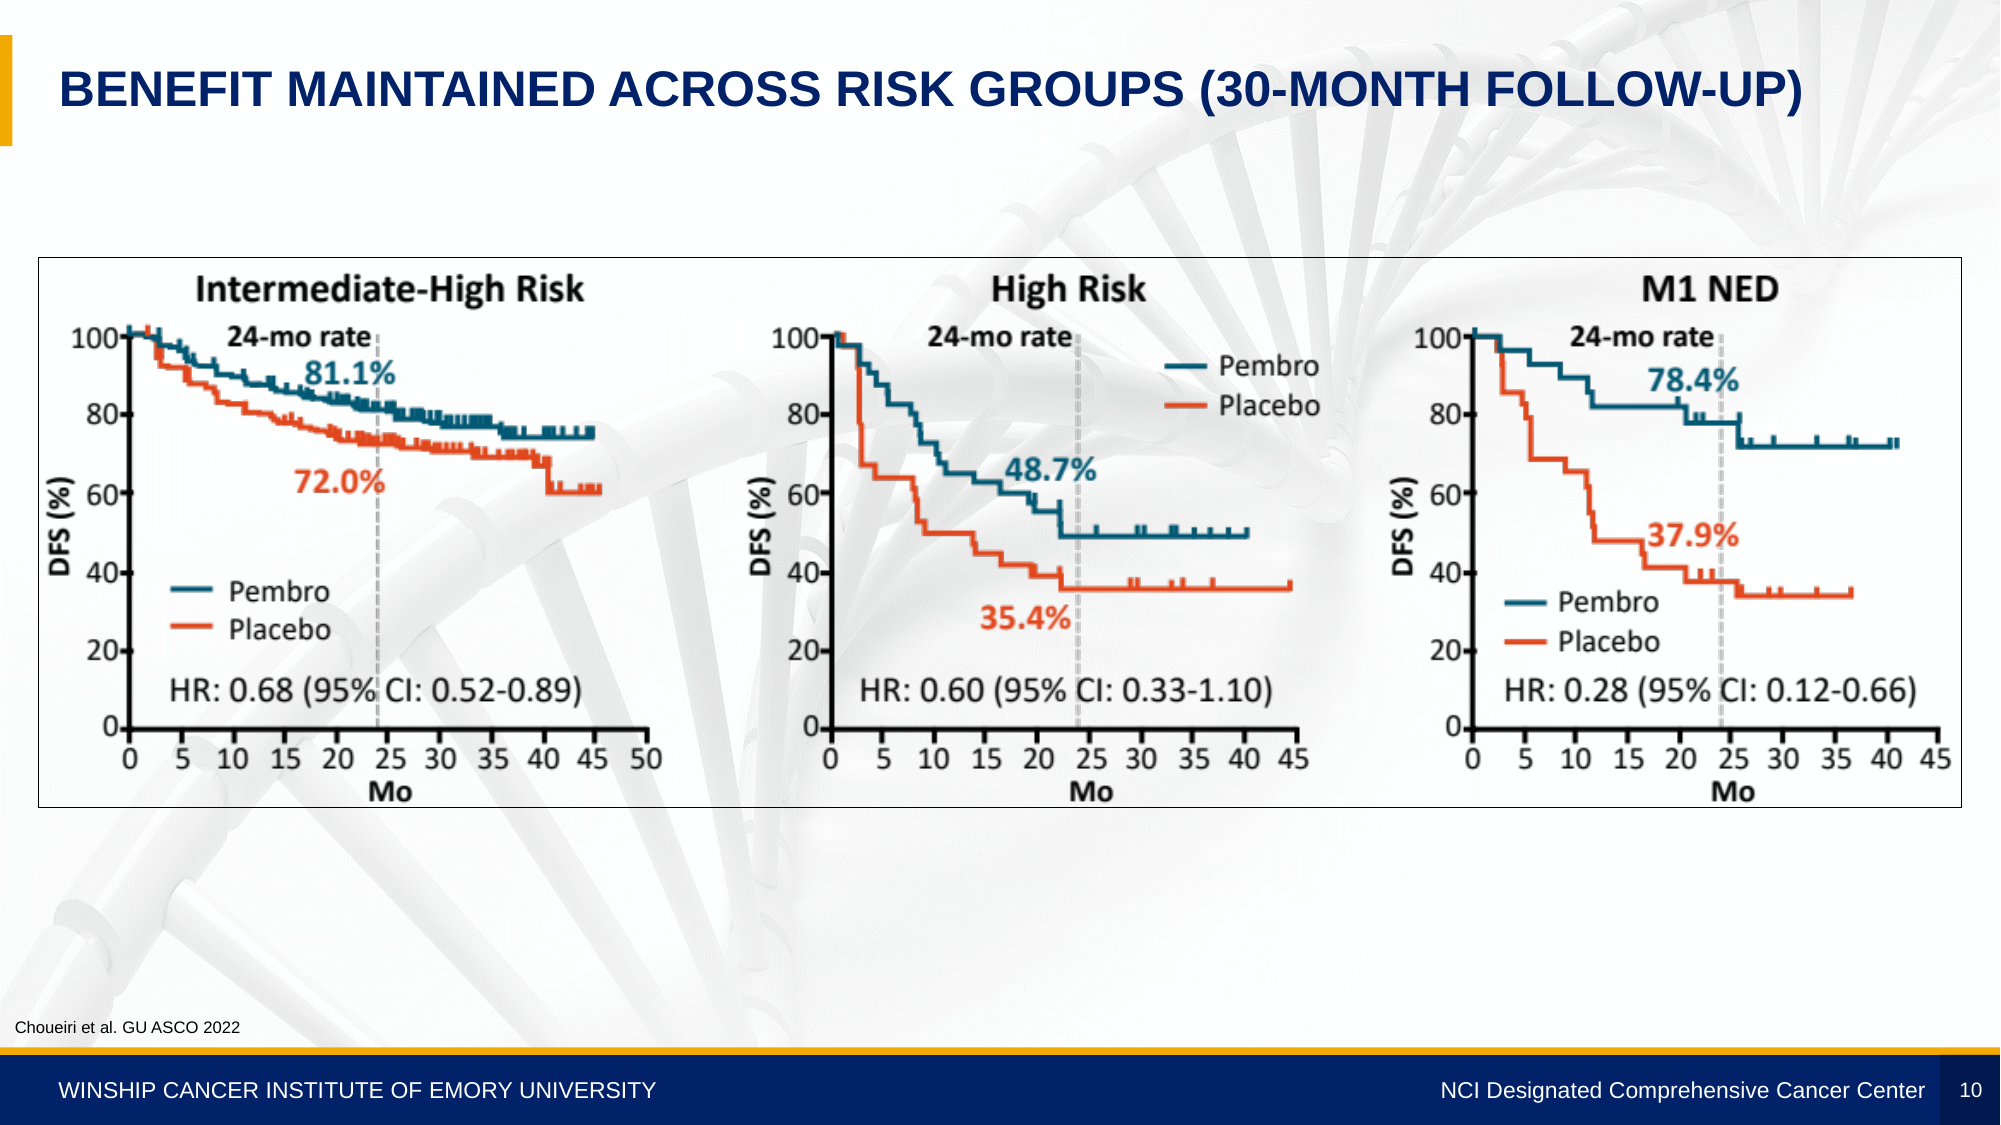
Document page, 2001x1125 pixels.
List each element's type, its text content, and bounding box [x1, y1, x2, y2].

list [38, 257, 1962, 808]
title Benefit maintained across risk groups (30-month follow-up) [58, 35, 1941, 147]
text_box Choueiri et al. GU ASCO 2022 [0, 1009, 481, 1044]
slide_number 10 [1940, 1063, 2000, 1115]
